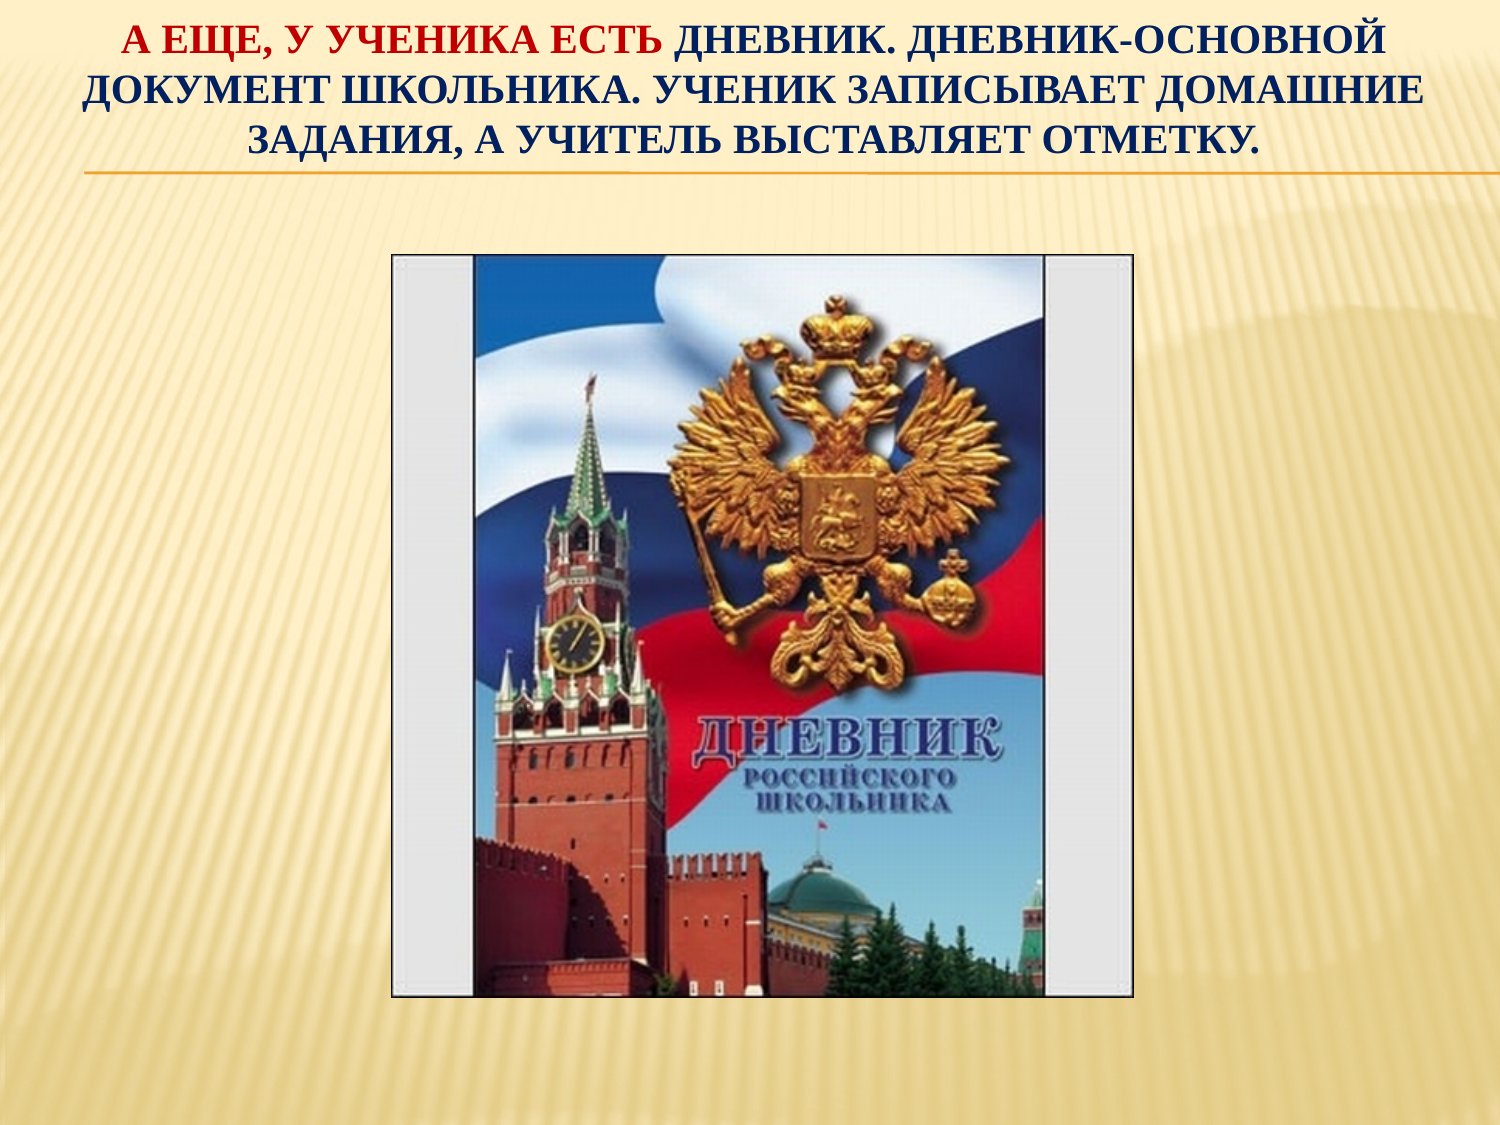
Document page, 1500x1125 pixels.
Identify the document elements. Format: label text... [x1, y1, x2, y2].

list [390, 254, 1134, 998]
title А еще, у ученика есть дневник. Дневник-основной документ школьника. ученик записывает домашние задания, А Учитель выставляет отметку. [41, 42, 1467, 181]
